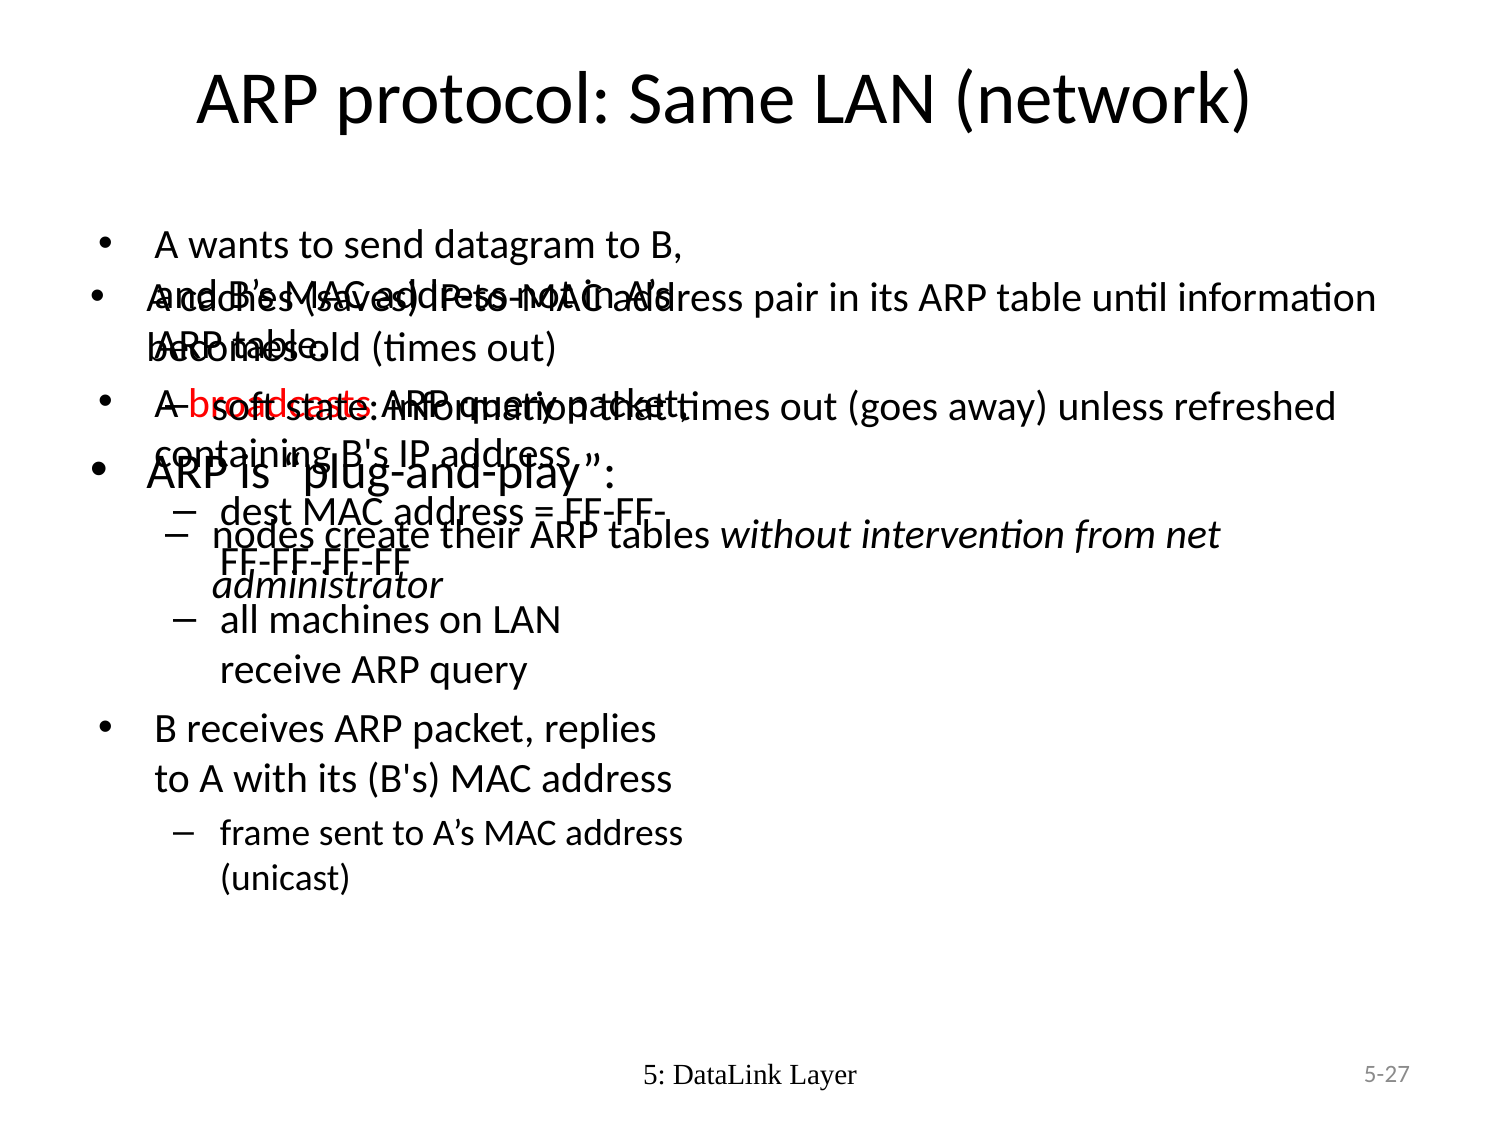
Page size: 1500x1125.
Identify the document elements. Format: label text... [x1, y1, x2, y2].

footer 5: DataLink Layer [512, 1042, 988, 1103]
list A caches (saves) IP-to-MAC address pair in its ARP table until information becomes old (times out) soft state: information that times out (goes away) unless refreshed ARP is “plug-and-play”: nodes create their ARP tables without intervention from net administrator [75, 262, 1425, 1005]
list A wants to send datagram to B, and B’s MAC address not in A’s ARP table. A broadcasts ARP query packet, containing B's IP address dest MAC address = FF-FF-FF-FF-FF-FF all machines on LAN receive ARP query B receives ARP packet, replies to A with its (B's) MAC address frame sent to A’s MAC address (unicast) [83, 209, 709, 262]
title ARP protocol: Same LAN (network) [87, 0, 1363, 188]
slide_number 5-27 [1074, 1042, 1425, 1103]
